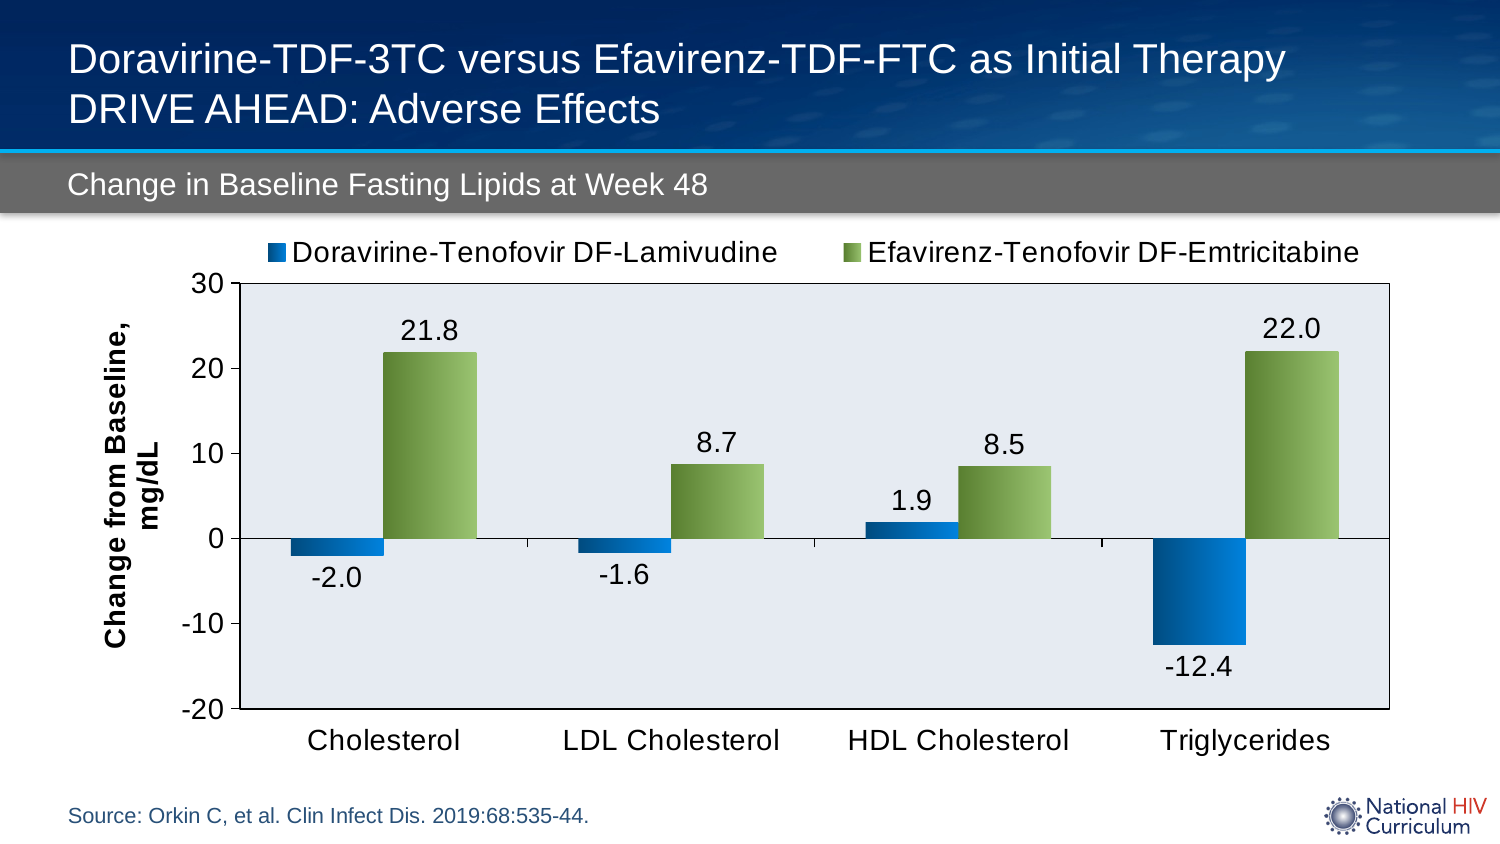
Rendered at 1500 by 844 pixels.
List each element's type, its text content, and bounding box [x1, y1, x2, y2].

chart [74, 224, 1426, 766]
picture [1324, 797, 1362, 835]
list Source: Orkin C, et al. Clin Infect Dis. 2019:68:535-44. [53, 795, 1261, 835]
title Doravirine-TDF-3TC versus Efavirenz-TDF-FTC as Initial Therapy DRIVE AHEAD: Adverse Effects [53, 14, 1447, 149]
list Change in Baseline Fasting Lipids at Week 48 [52, 154, 1448, 211]
picture [0, 0, 1500, 148]
